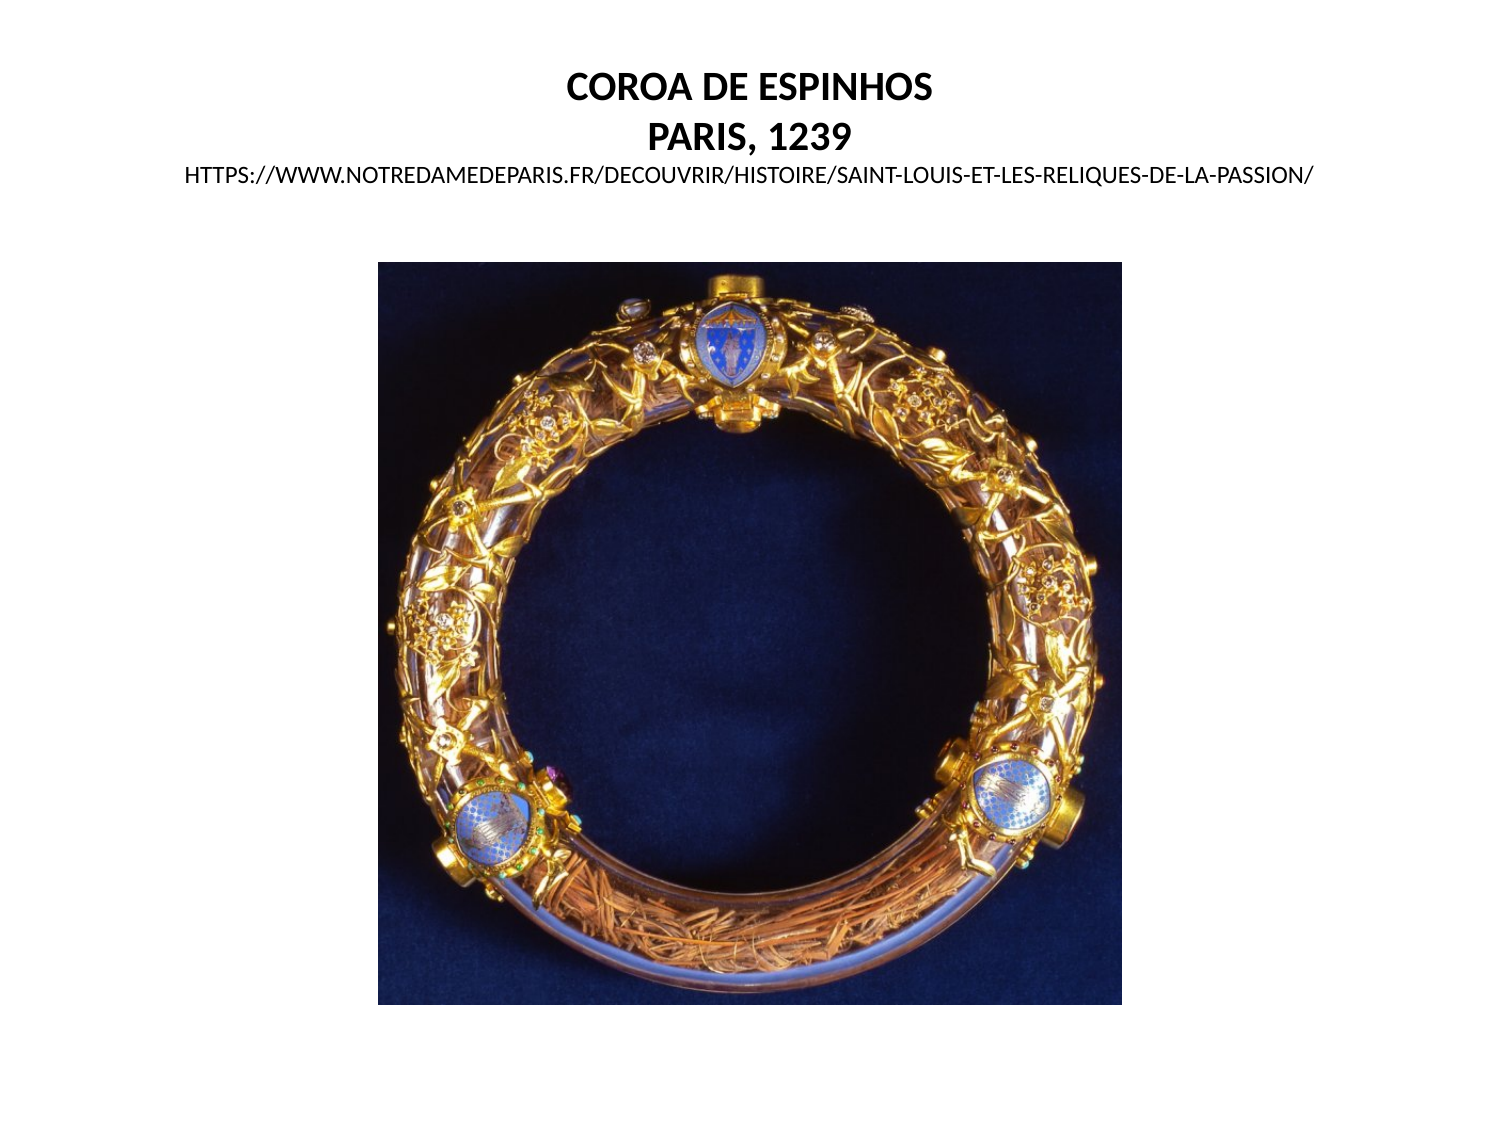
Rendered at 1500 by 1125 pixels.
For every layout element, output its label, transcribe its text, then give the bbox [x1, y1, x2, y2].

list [378, 262, 1122, 1006]
title COROA DE ESPINHOS PARIS, 1239 https://www.notredamedeparis.fr/decouvrir/histoire/saint-louis-et-les-reliques-de-la-passion/ [75, 45, 1425, 233]
